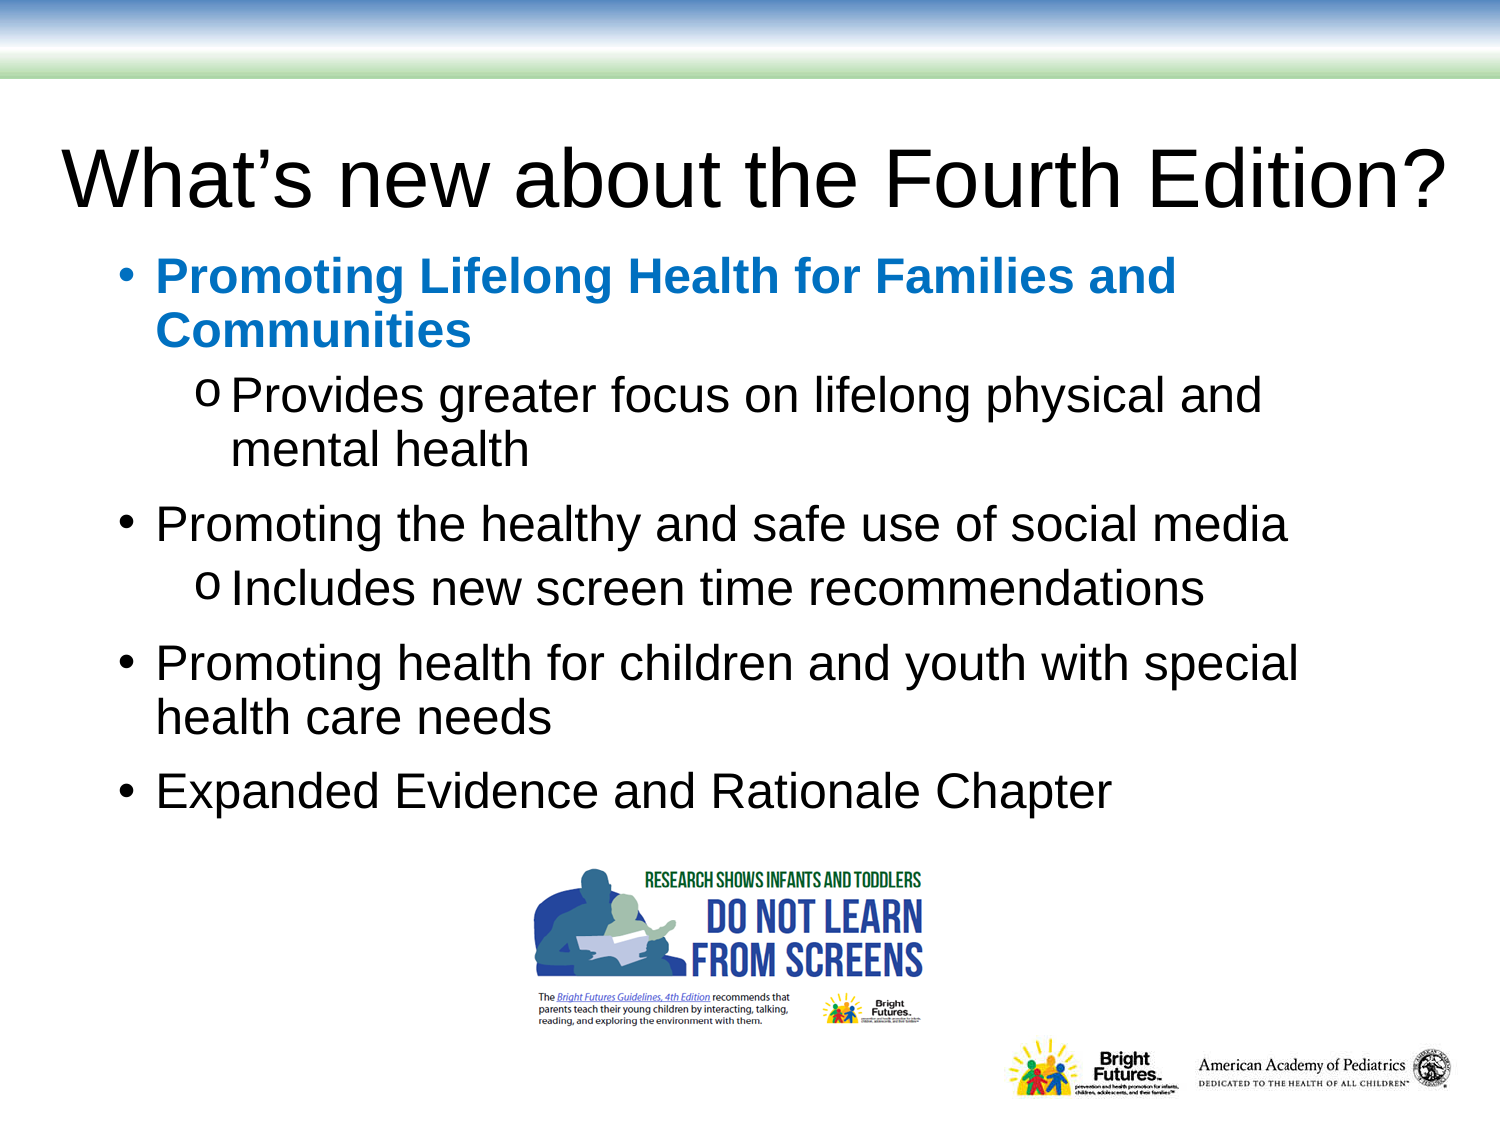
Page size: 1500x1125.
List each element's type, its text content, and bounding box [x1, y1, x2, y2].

text_box What’s new about the Fourth Edition? [36, 128, 1474, 347]
picture [0, 0, 1500, 1125]
list Promoting Lifelong Health for Families and Communities Provides greater focus on lifelong physical and mental health Promoting the healthy and safe use of social media Includes new screen time recommendations Promoting health for children and youth with special health care needs Expanded Evidence and Rationale Chapter [103, 347, 1397, 1014]
